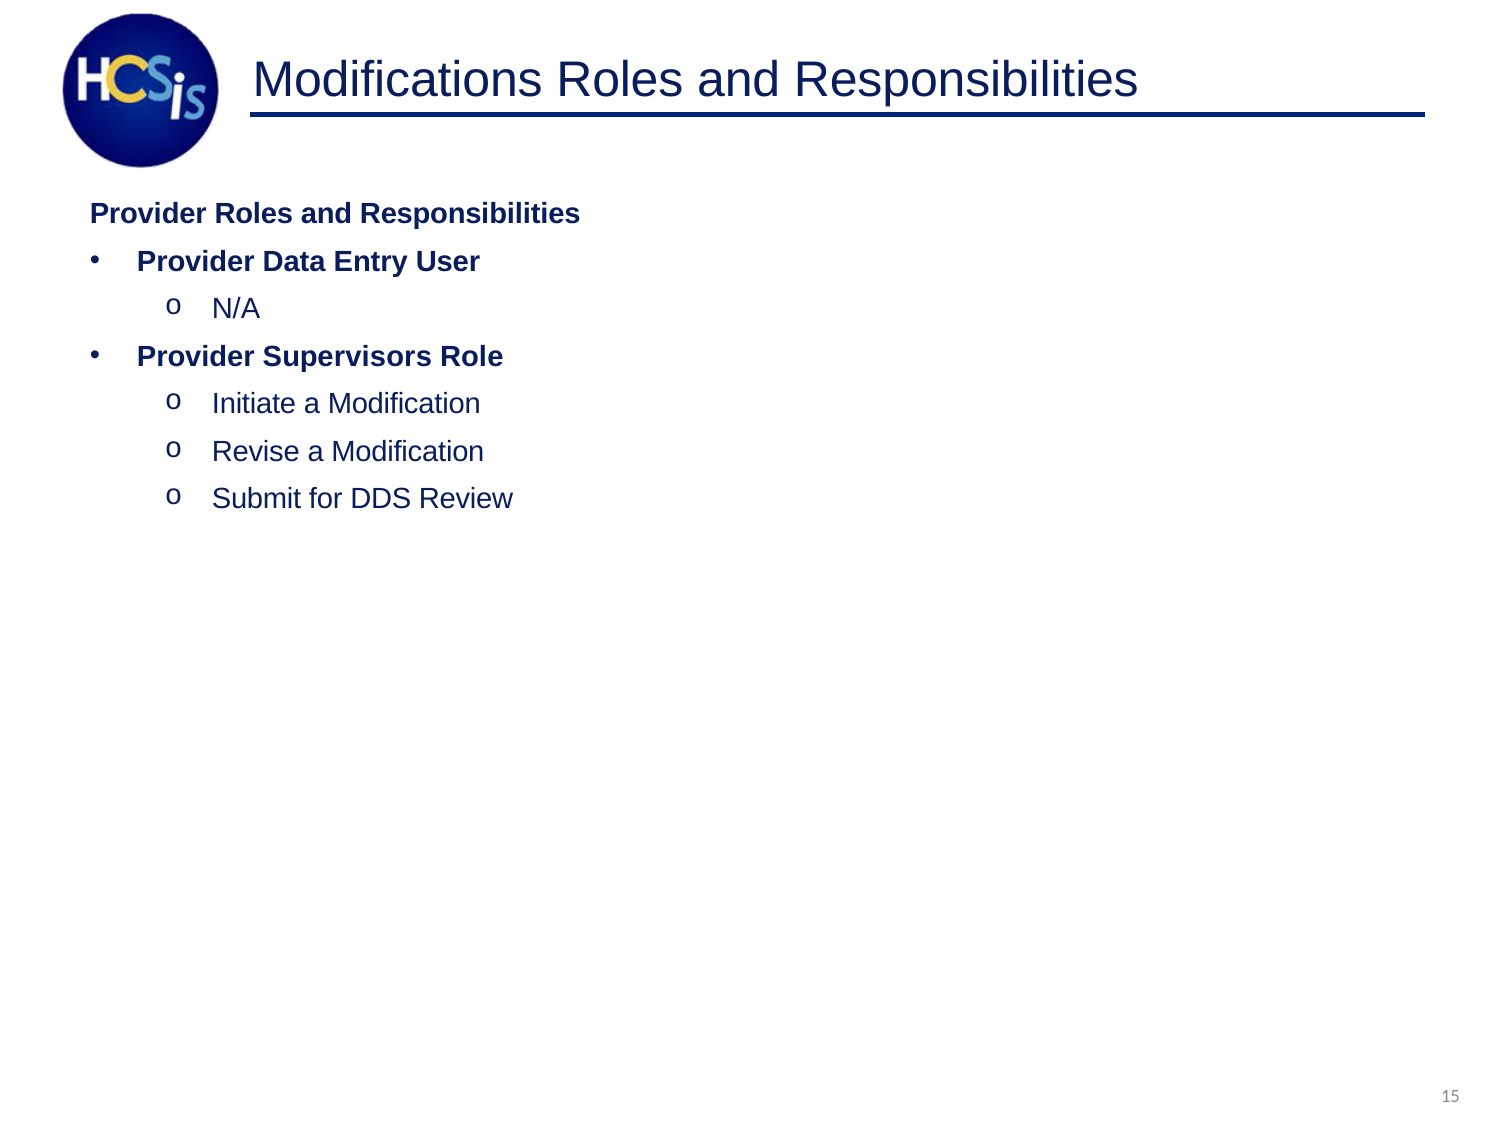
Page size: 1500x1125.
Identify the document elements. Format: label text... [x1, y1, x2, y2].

title Modifications Roles and Responsibilities [88, 45, 1412, 234]
slide_number 15 [1137, 1064, 1475, 1125]
text_box Provider Roles and Responsibilities Provider Data Entry User N/A Provider Supervisors Role Initiate a Modification Revise a Modification Submit for DDS Review [87, 194, 1338, 550]
picture [62, 13, 220, 169]
